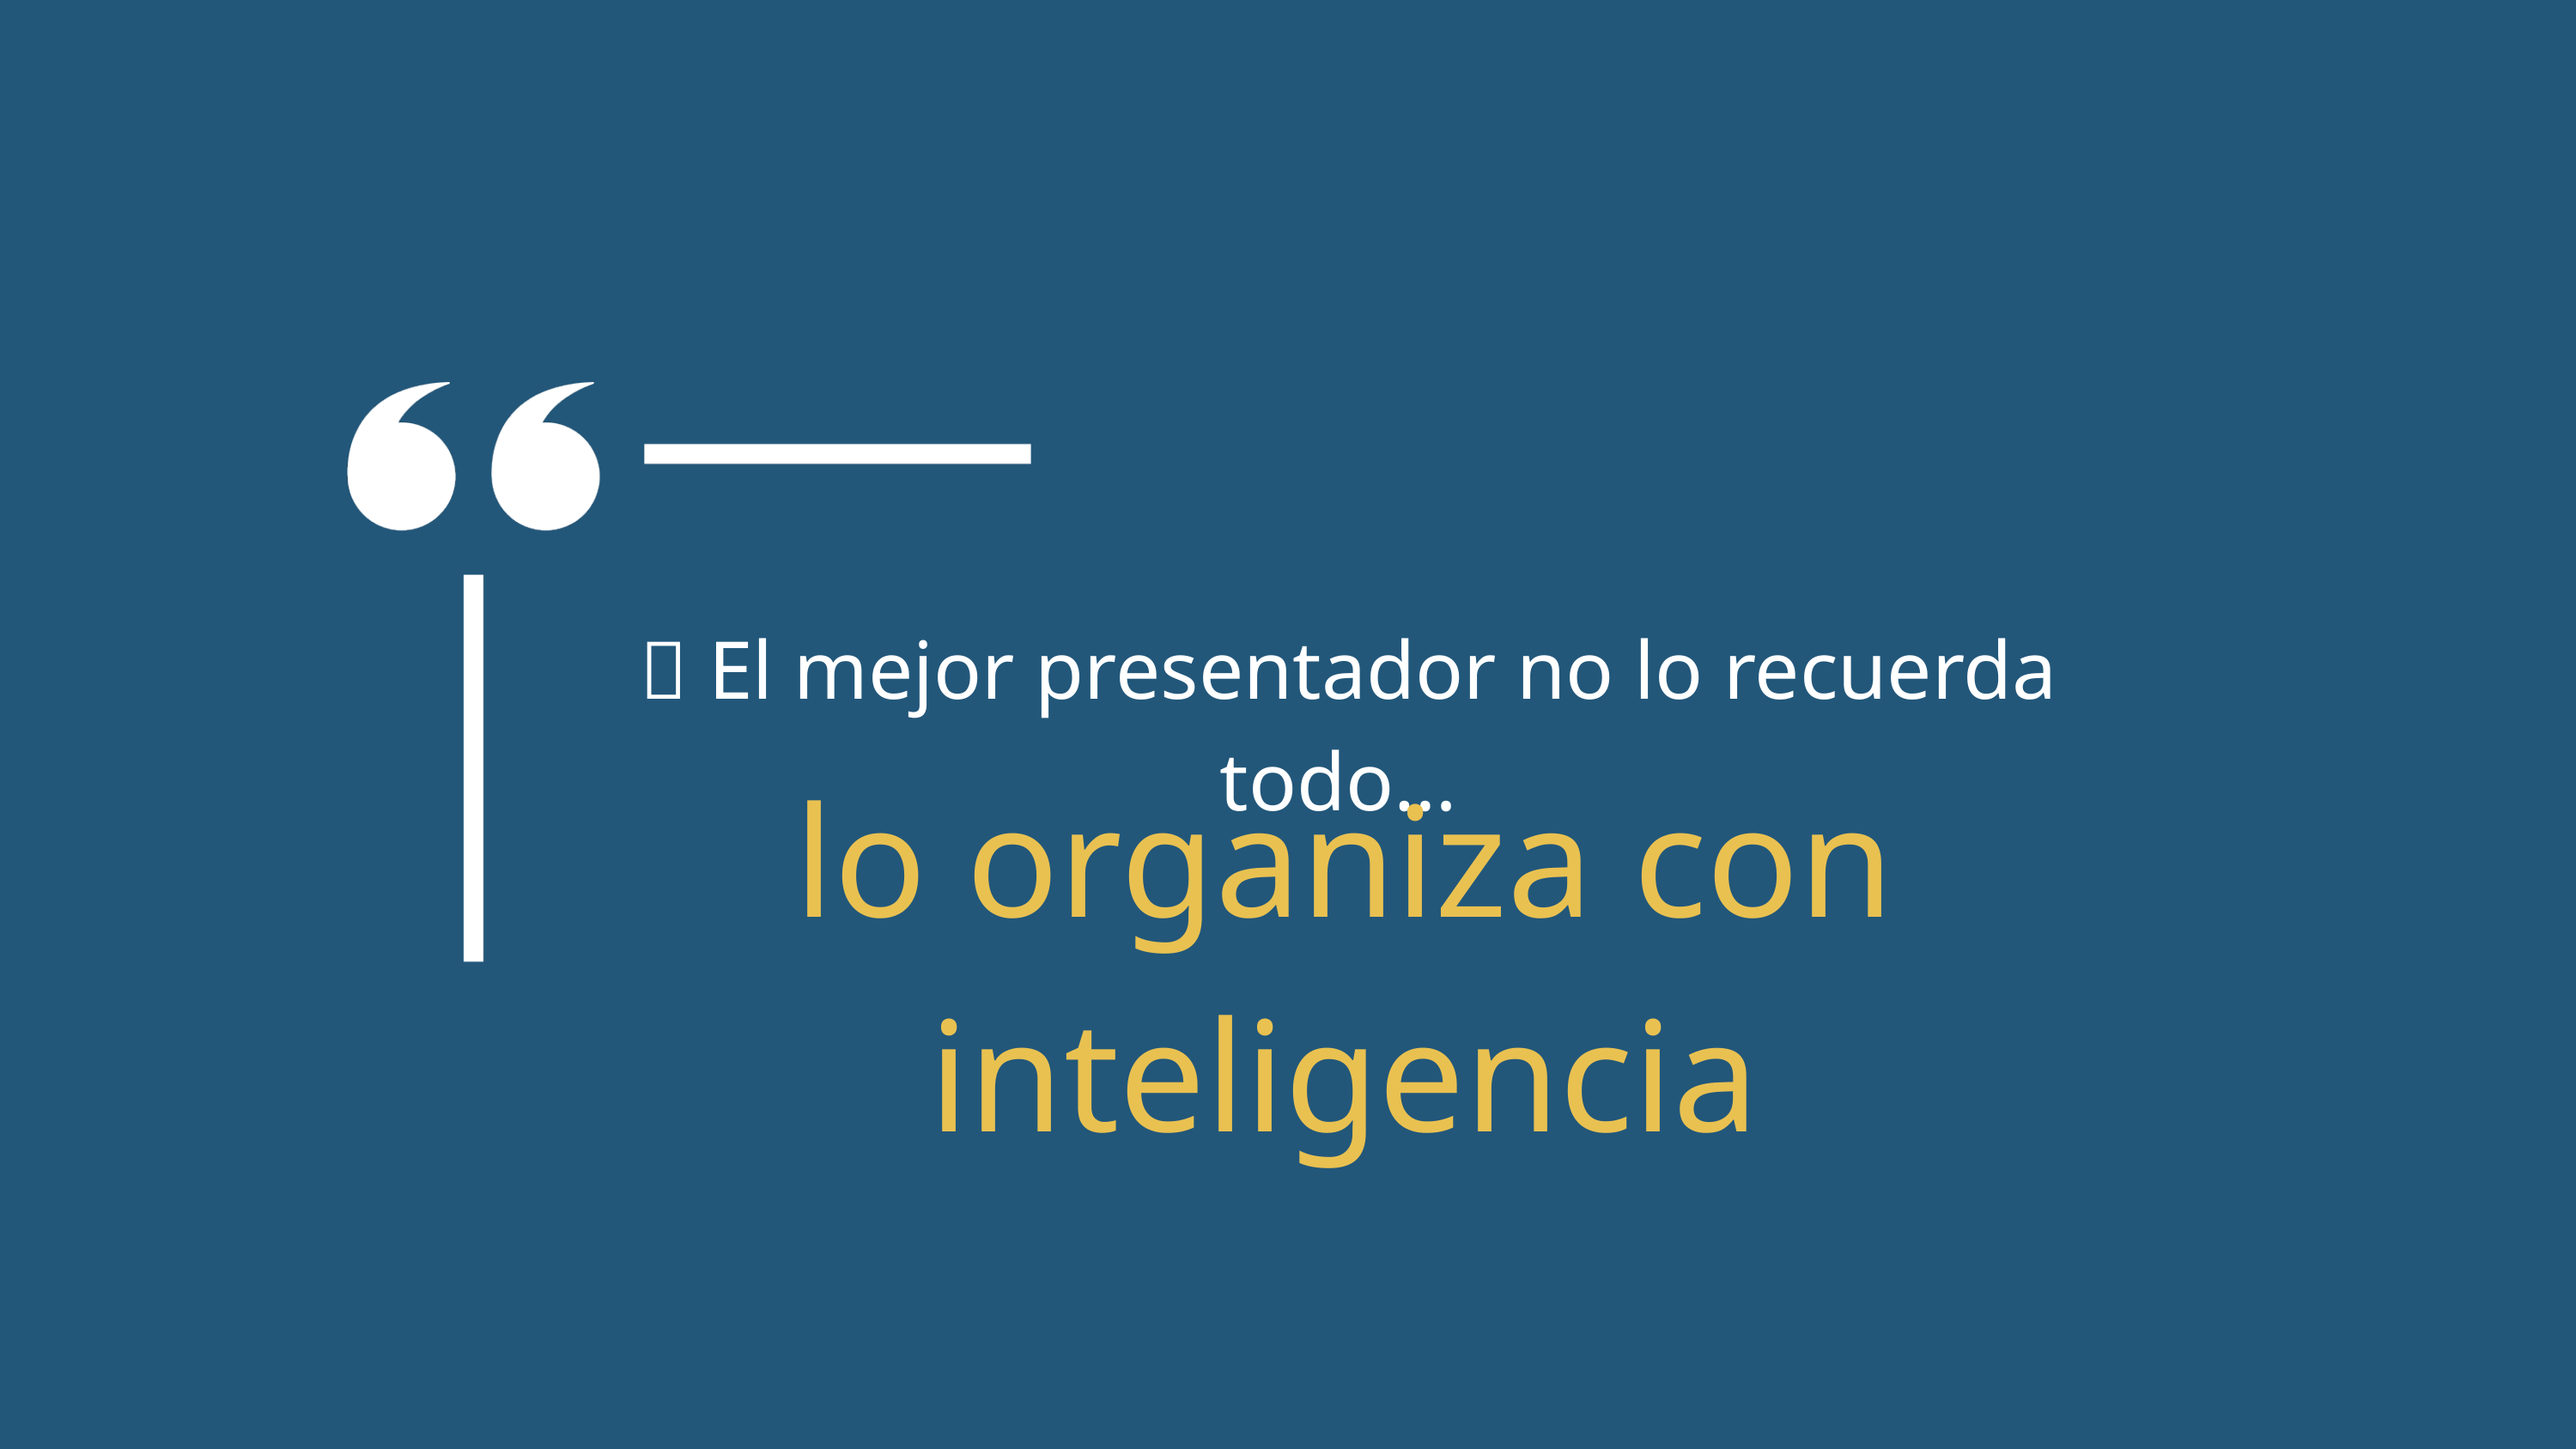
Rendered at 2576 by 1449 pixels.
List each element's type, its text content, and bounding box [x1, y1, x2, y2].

text_box [337, 382, 1031, 962]
text_box 🧾 El mejor presentador no lo recuerda todo… [603, 603, 2094, 733]
text_box lo organiza con inteligencia [495, 733, 2195, 1163]
